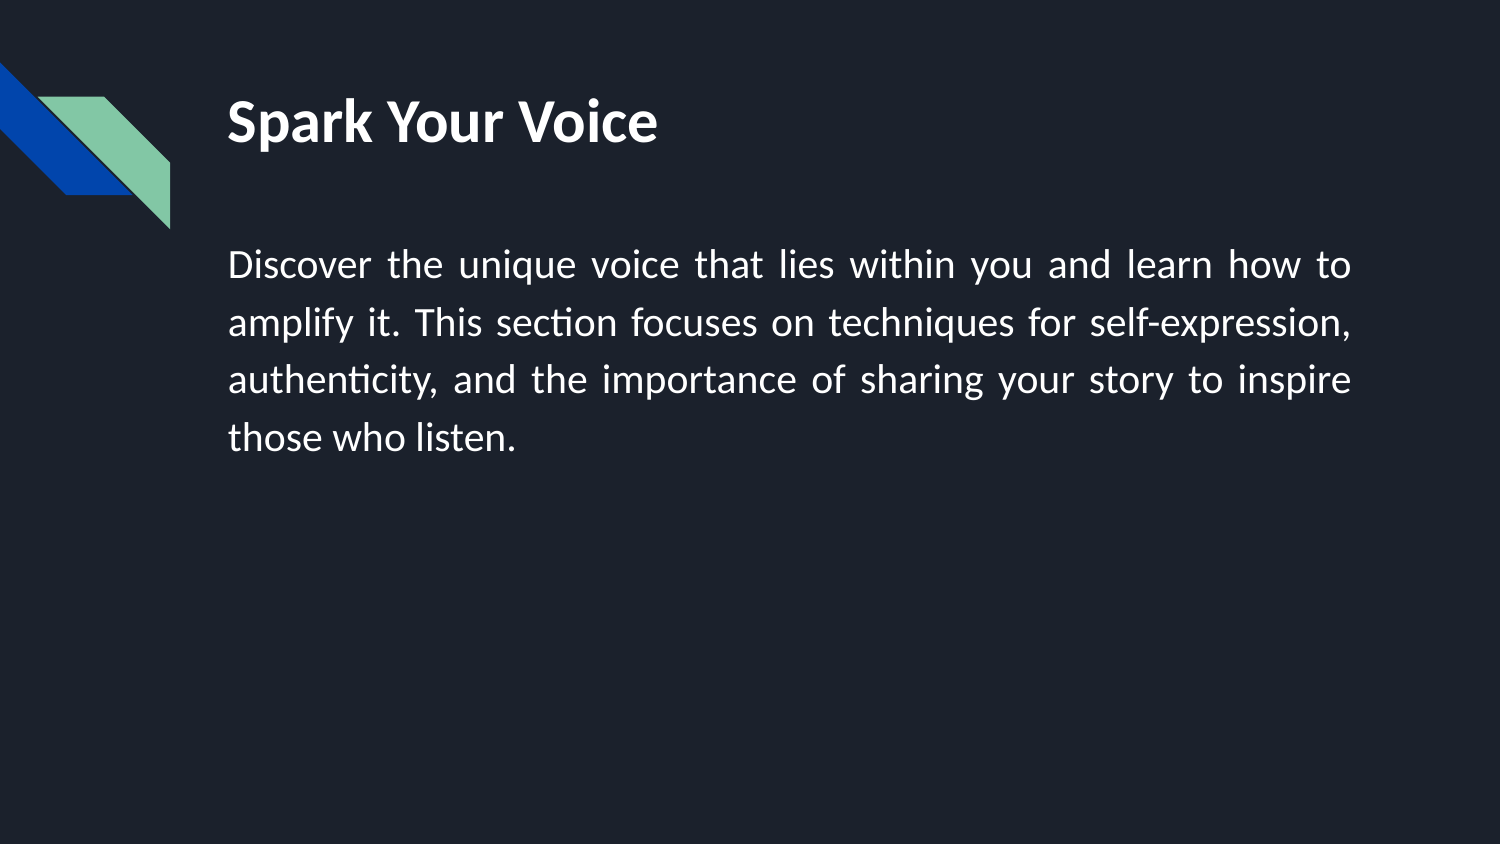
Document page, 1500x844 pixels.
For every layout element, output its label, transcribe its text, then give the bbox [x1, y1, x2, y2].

list Discover the unique voice that lies within you and learn how to amplify it. This section focuses on techniques for self-expression, authenticity, and the importance of sharing your story to inspire those who listen. [212, 214, 1368, 693]
title Spark Your Voice [212, 64, 1368, 214]
